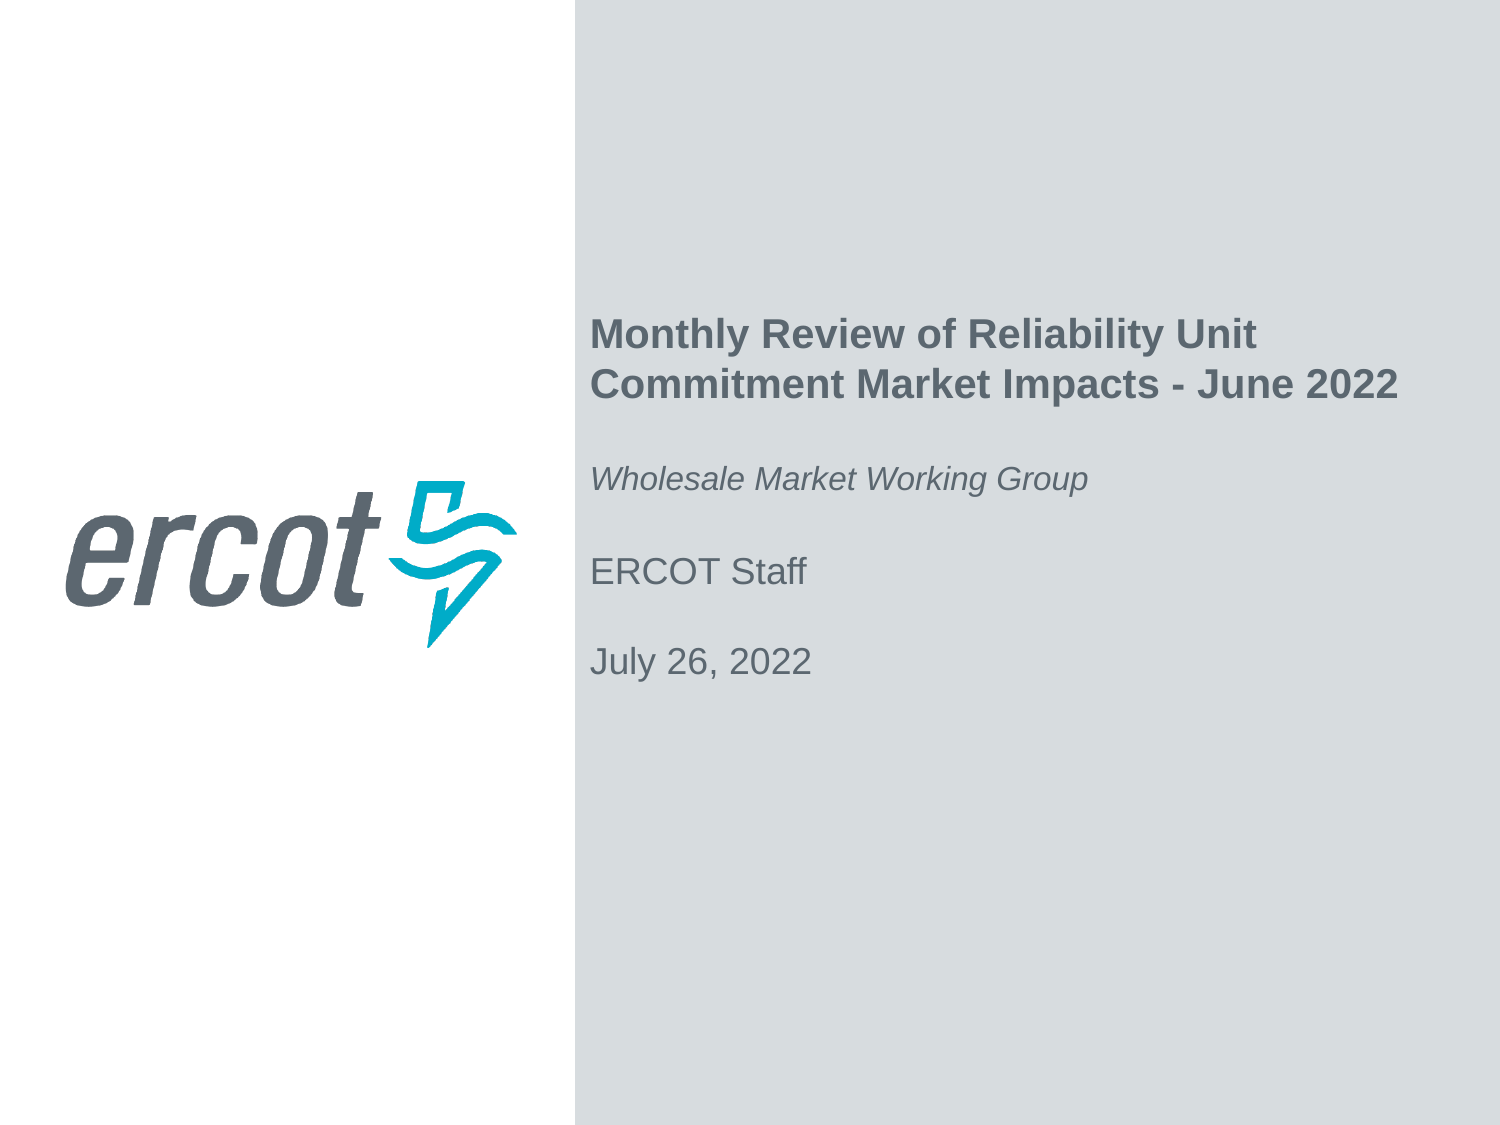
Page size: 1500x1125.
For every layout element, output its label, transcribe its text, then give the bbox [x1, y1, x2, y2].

text_box Monthly Review of Reliability Unit Commitment Market Impacts - June 2022 Wholesale Market Working Group ERCOT Staff July 26, 2022 [575, 299, 1500, 735]
picture [56, 471, 525, 654]
